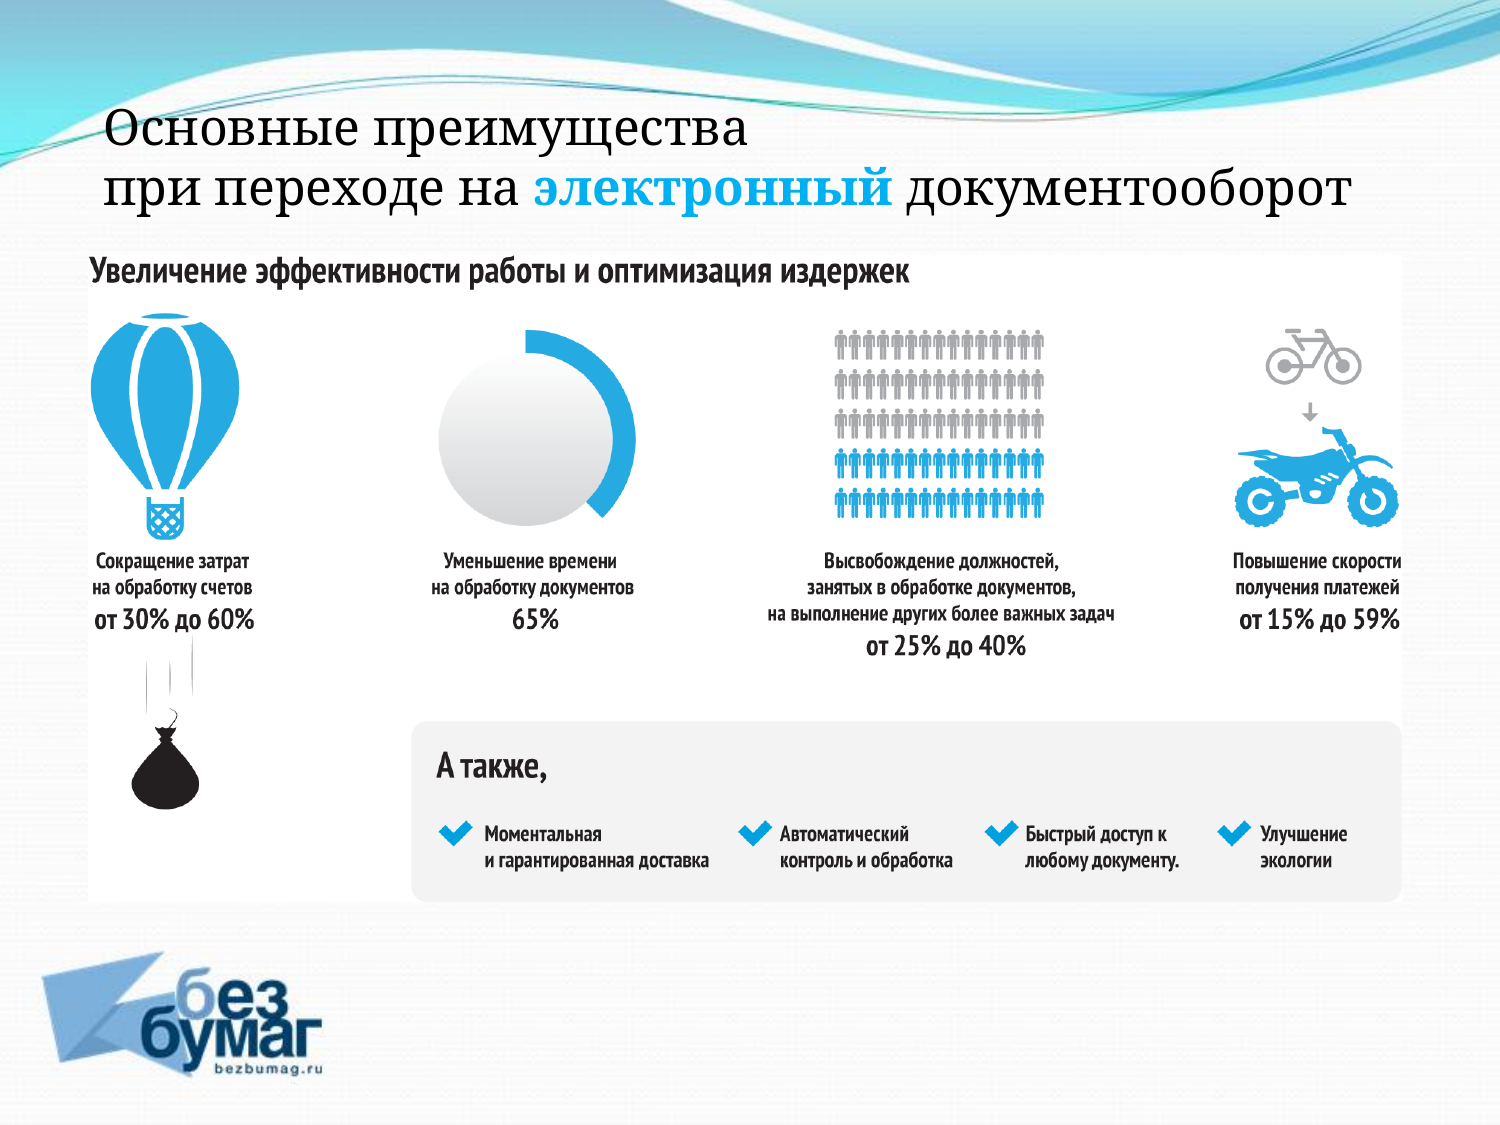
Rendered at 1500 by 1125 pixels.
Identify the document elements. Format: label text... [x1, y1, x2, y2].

text_box Основные преимущества при переходе на электронный документооборот [88, 88, 1484, 199]
picture [0, 0, 1500, 1125]
